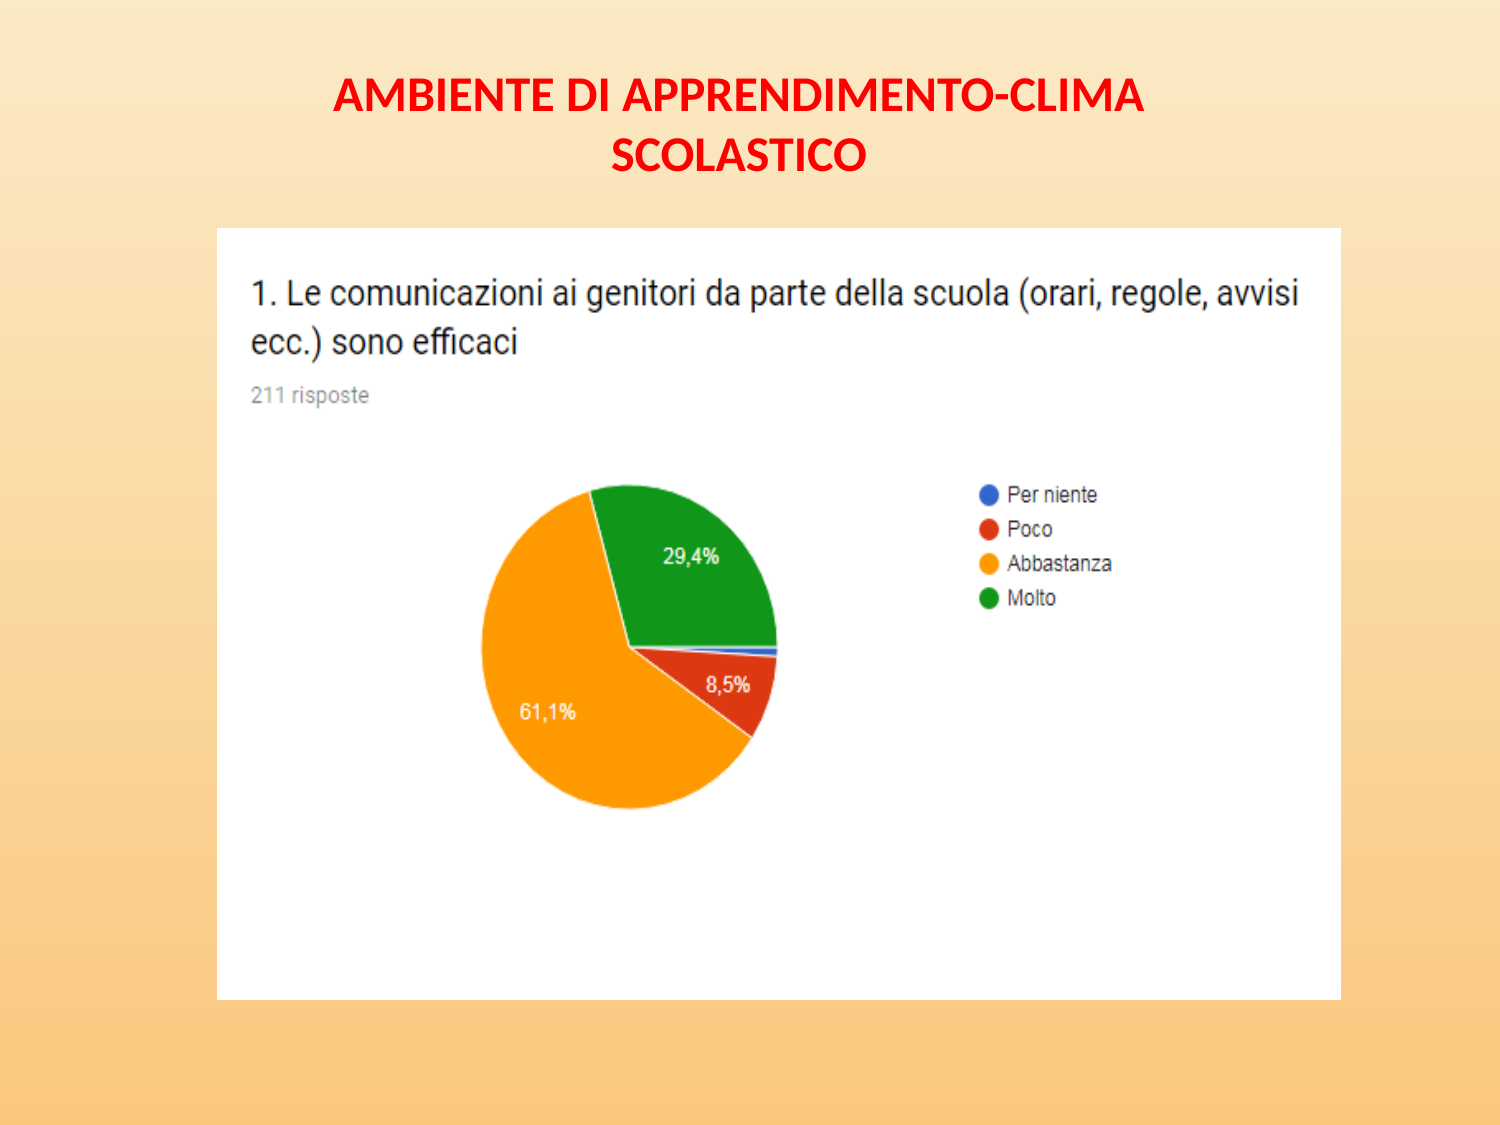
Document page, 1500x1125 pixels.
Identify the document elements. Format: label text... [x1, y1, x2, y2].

picture [217, 228, 1341, 1000]
text_box AMBIENTE DI APPRENDIMENTO-CLIMA SCOLASTICO [220, 54, 1258, 190]
